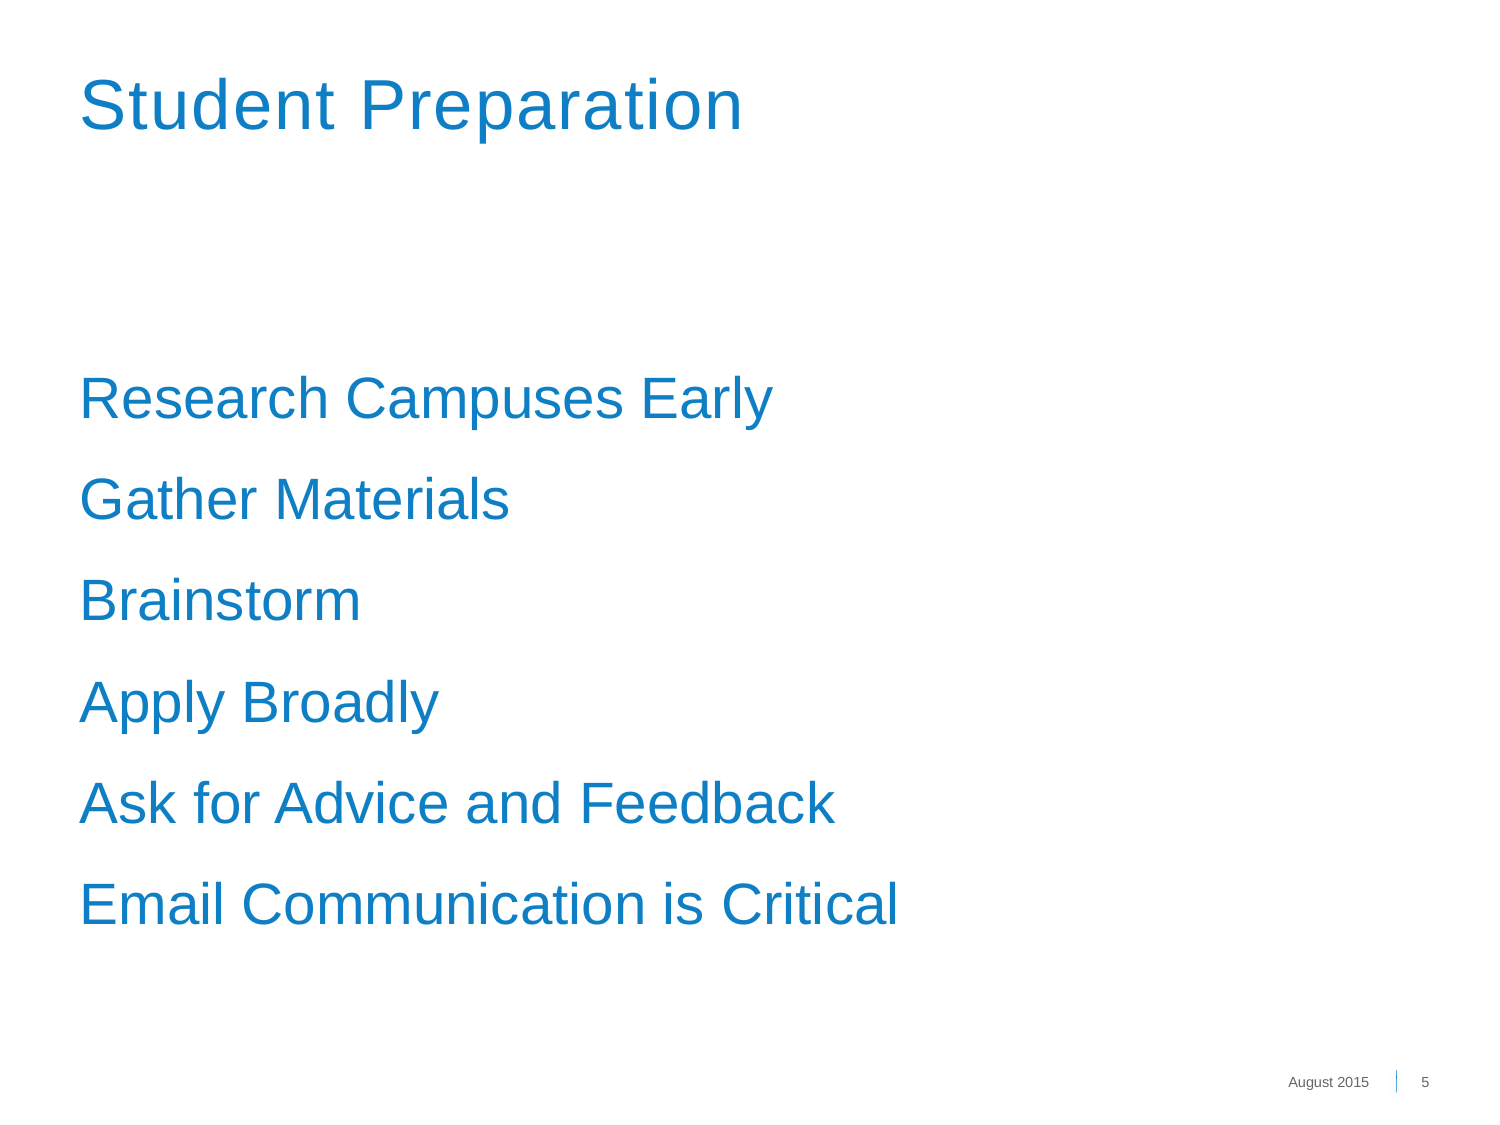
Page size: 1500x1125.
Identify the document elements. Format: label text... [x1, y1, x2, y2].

text_box Research Campuses Early Gather Materials Brainstorm Apply Broadly Ask for Advice and Feedback Email Communication is Critical [79, 360, 1138, 937]
text_box 5 [1406, 1065, 1456, 1099]
text_box August 2015 [1237, 1065, 1385, 1099]
text_box Student Preparation [79, 58, 1130, 144]
